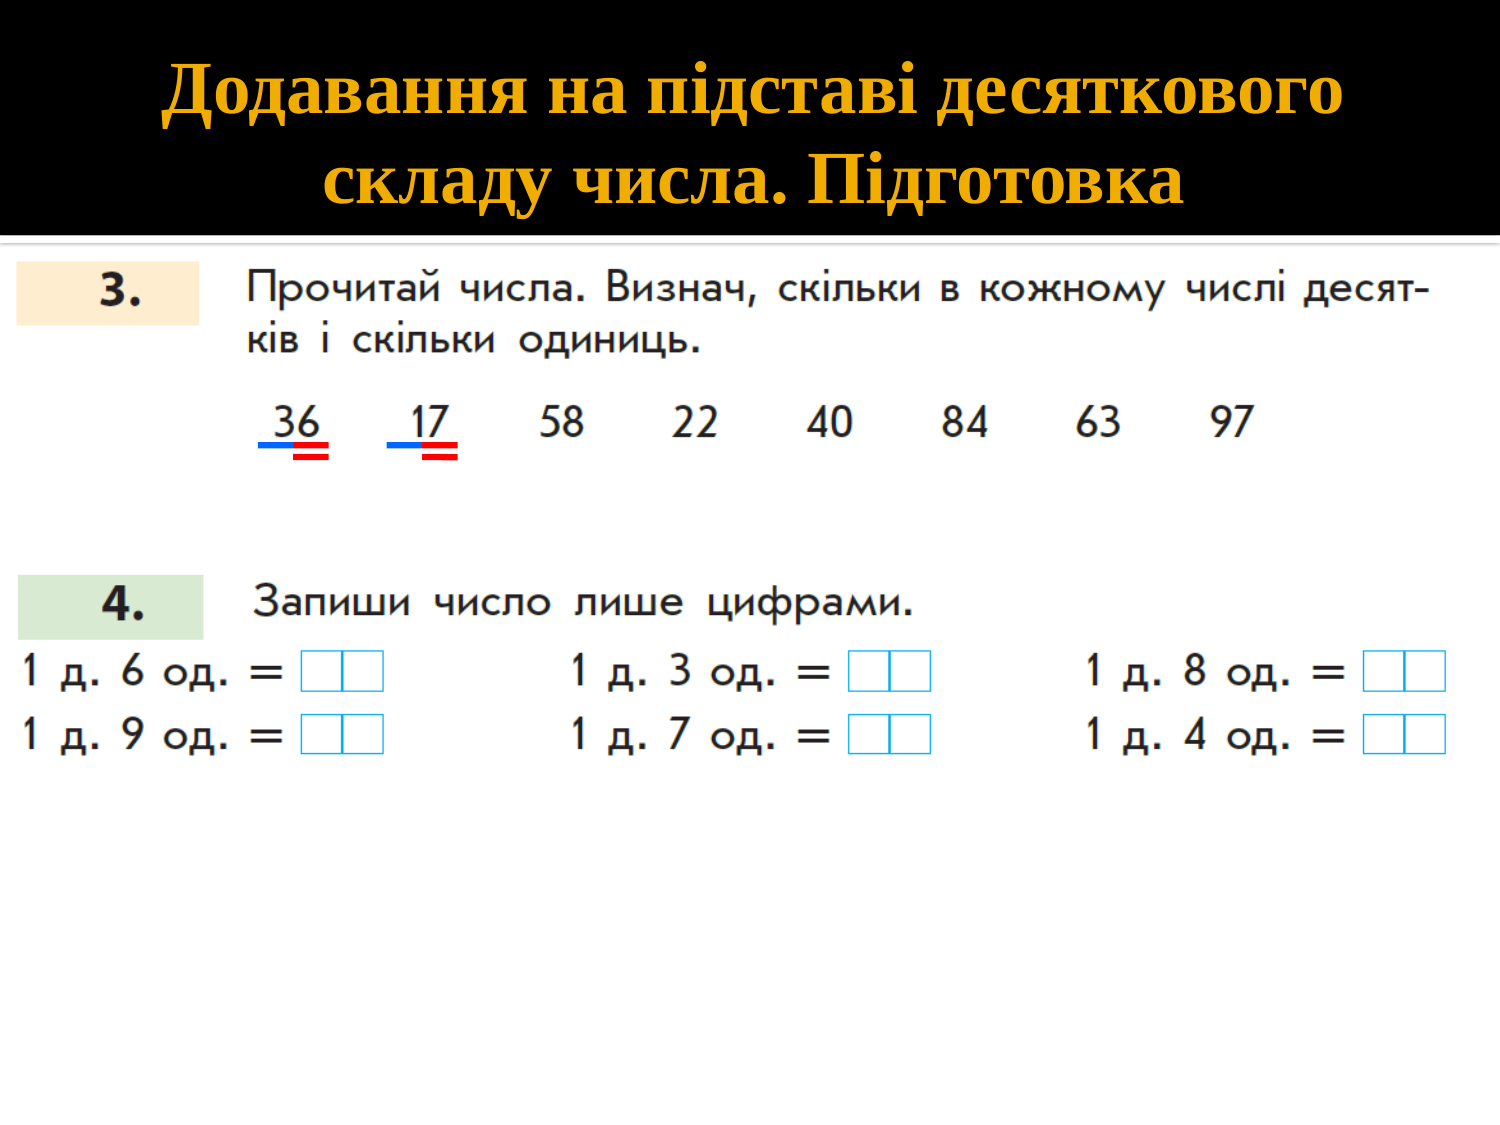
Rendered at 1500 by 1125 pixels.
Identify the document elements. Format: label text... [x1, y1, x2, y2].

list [0, 255, 1447, 468]
picture [0, 562, 1459, 770]
title Додавання на підставі десяткового складу числа. Підготовка [75, 25, 1425, 231]
